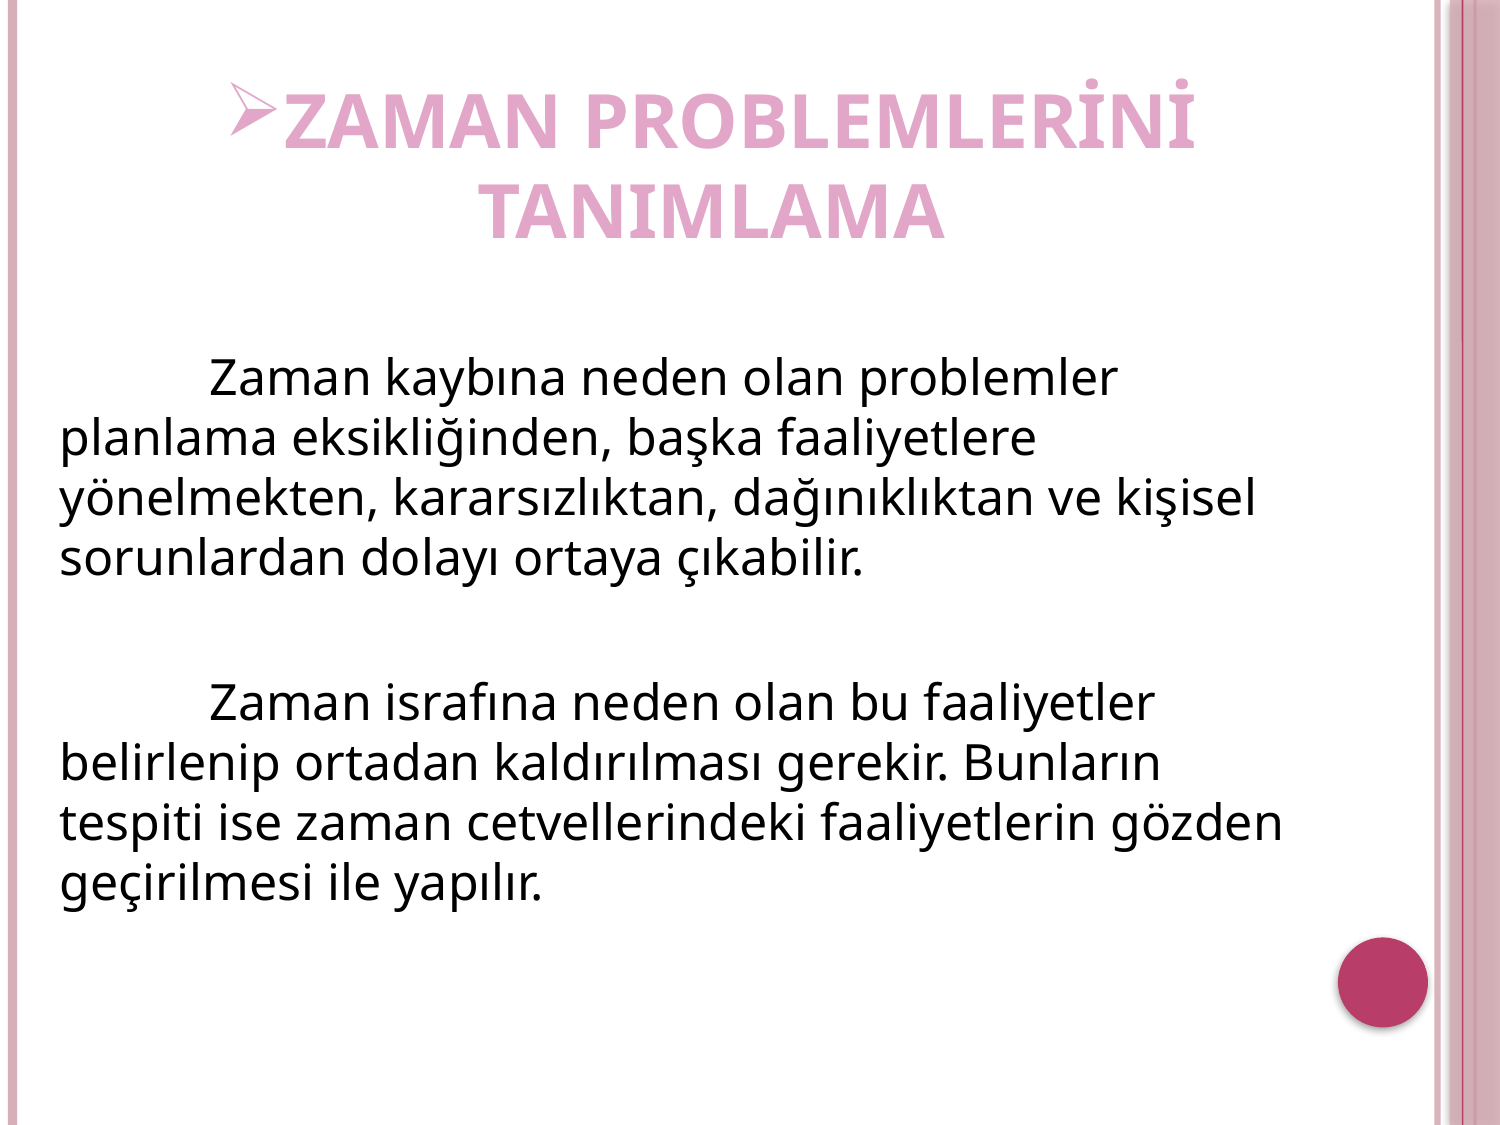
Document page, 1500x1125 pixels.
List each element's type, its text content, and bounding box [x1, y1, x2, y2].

text_box ZAMAN PROBLEMLERİNİ TANIMLAMA [11, 66, 1412, 262]
list Zaman kaybına neden olan problemler planlama eksikliğinden, başka faaliyetlere yönelmekten, kararsızlıktan, dağınıklıktan ve kişisel sorunlardan dolayı ortaya çıkabilir. Zaman israfına neden olan bu faaliyetler belirlenip ortadan kaldırılması gerekir. Bunların tespiti ise zaman cetvellerindeki faaliyetlerin gözden geçirilmesi ile yapılır. [0, 338, 1300, 1062]
